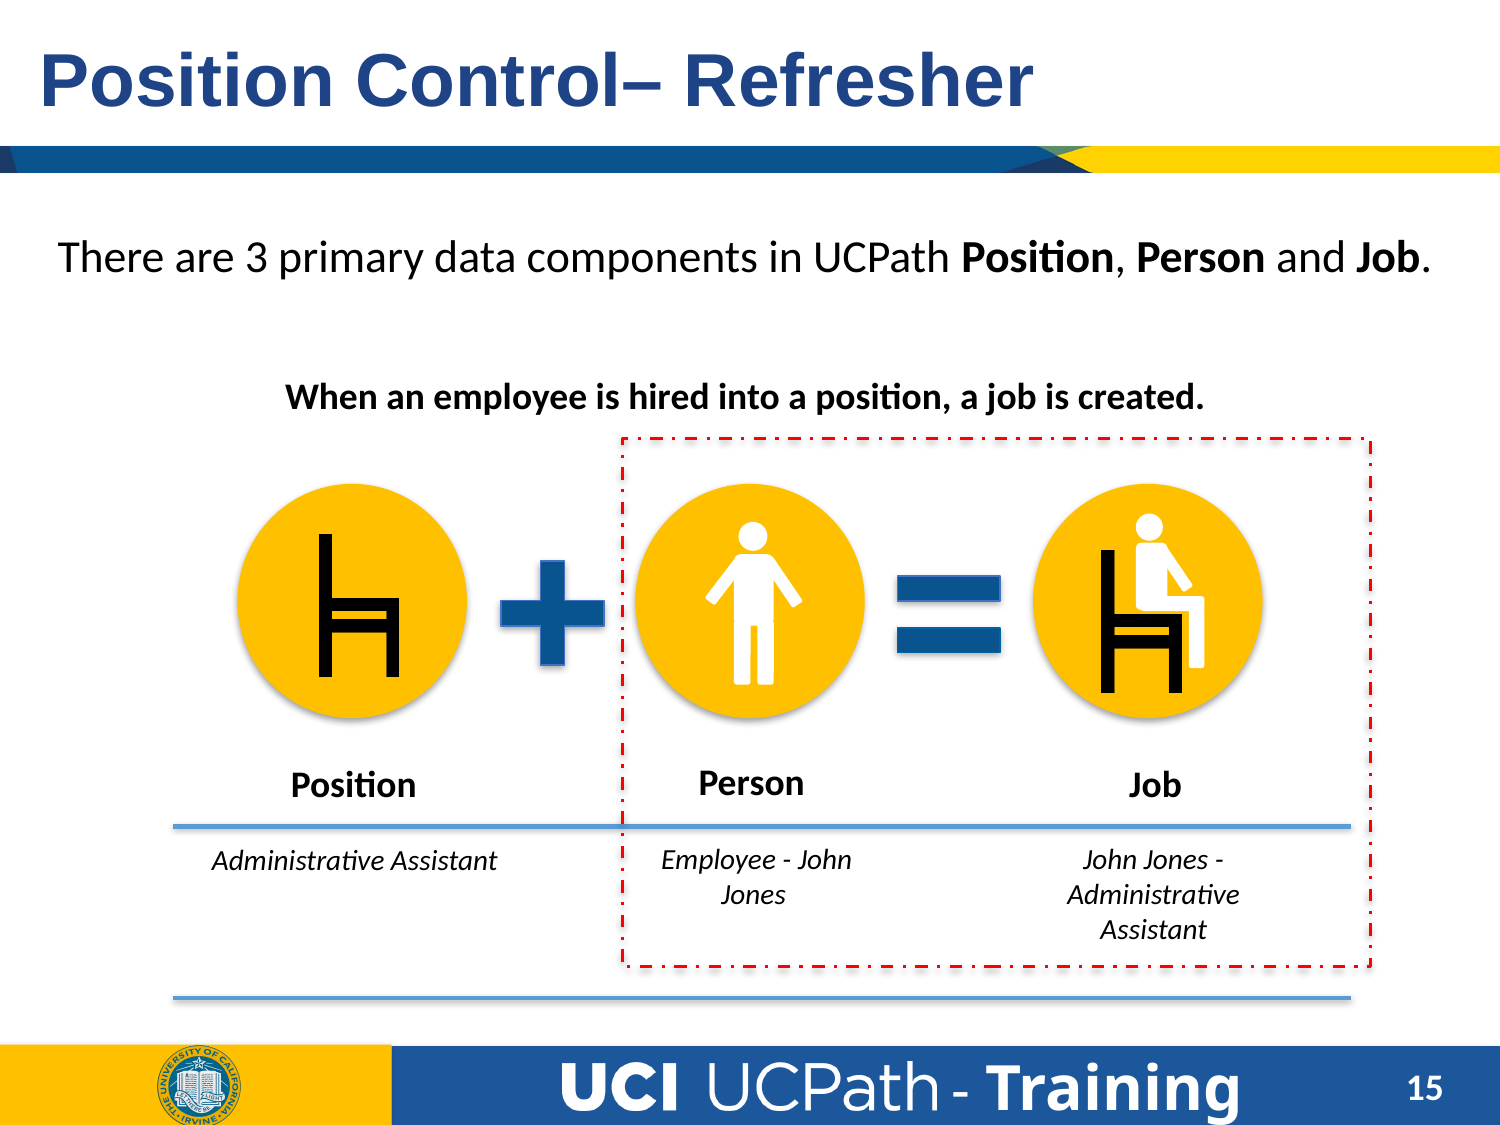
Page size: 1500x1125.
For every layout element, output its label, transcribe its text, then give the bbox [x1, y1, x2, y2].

picture [0, 120, 1500, 219]
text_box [172, 826, 1352, 998]
text_box [622, 437, 1371, 967]
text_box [240, 486, 1260, 814]
picture [562, 1061, 937, 1111]
text_box There are 3 primary data components in UCPath Position, Person and Job. When an employee is hired into a position, a job is created. [0, 219, 1500, 425]
picture [157, 1045, 241, 1125]
title Position Control– Refresher [24, 6, 1500, 147]
